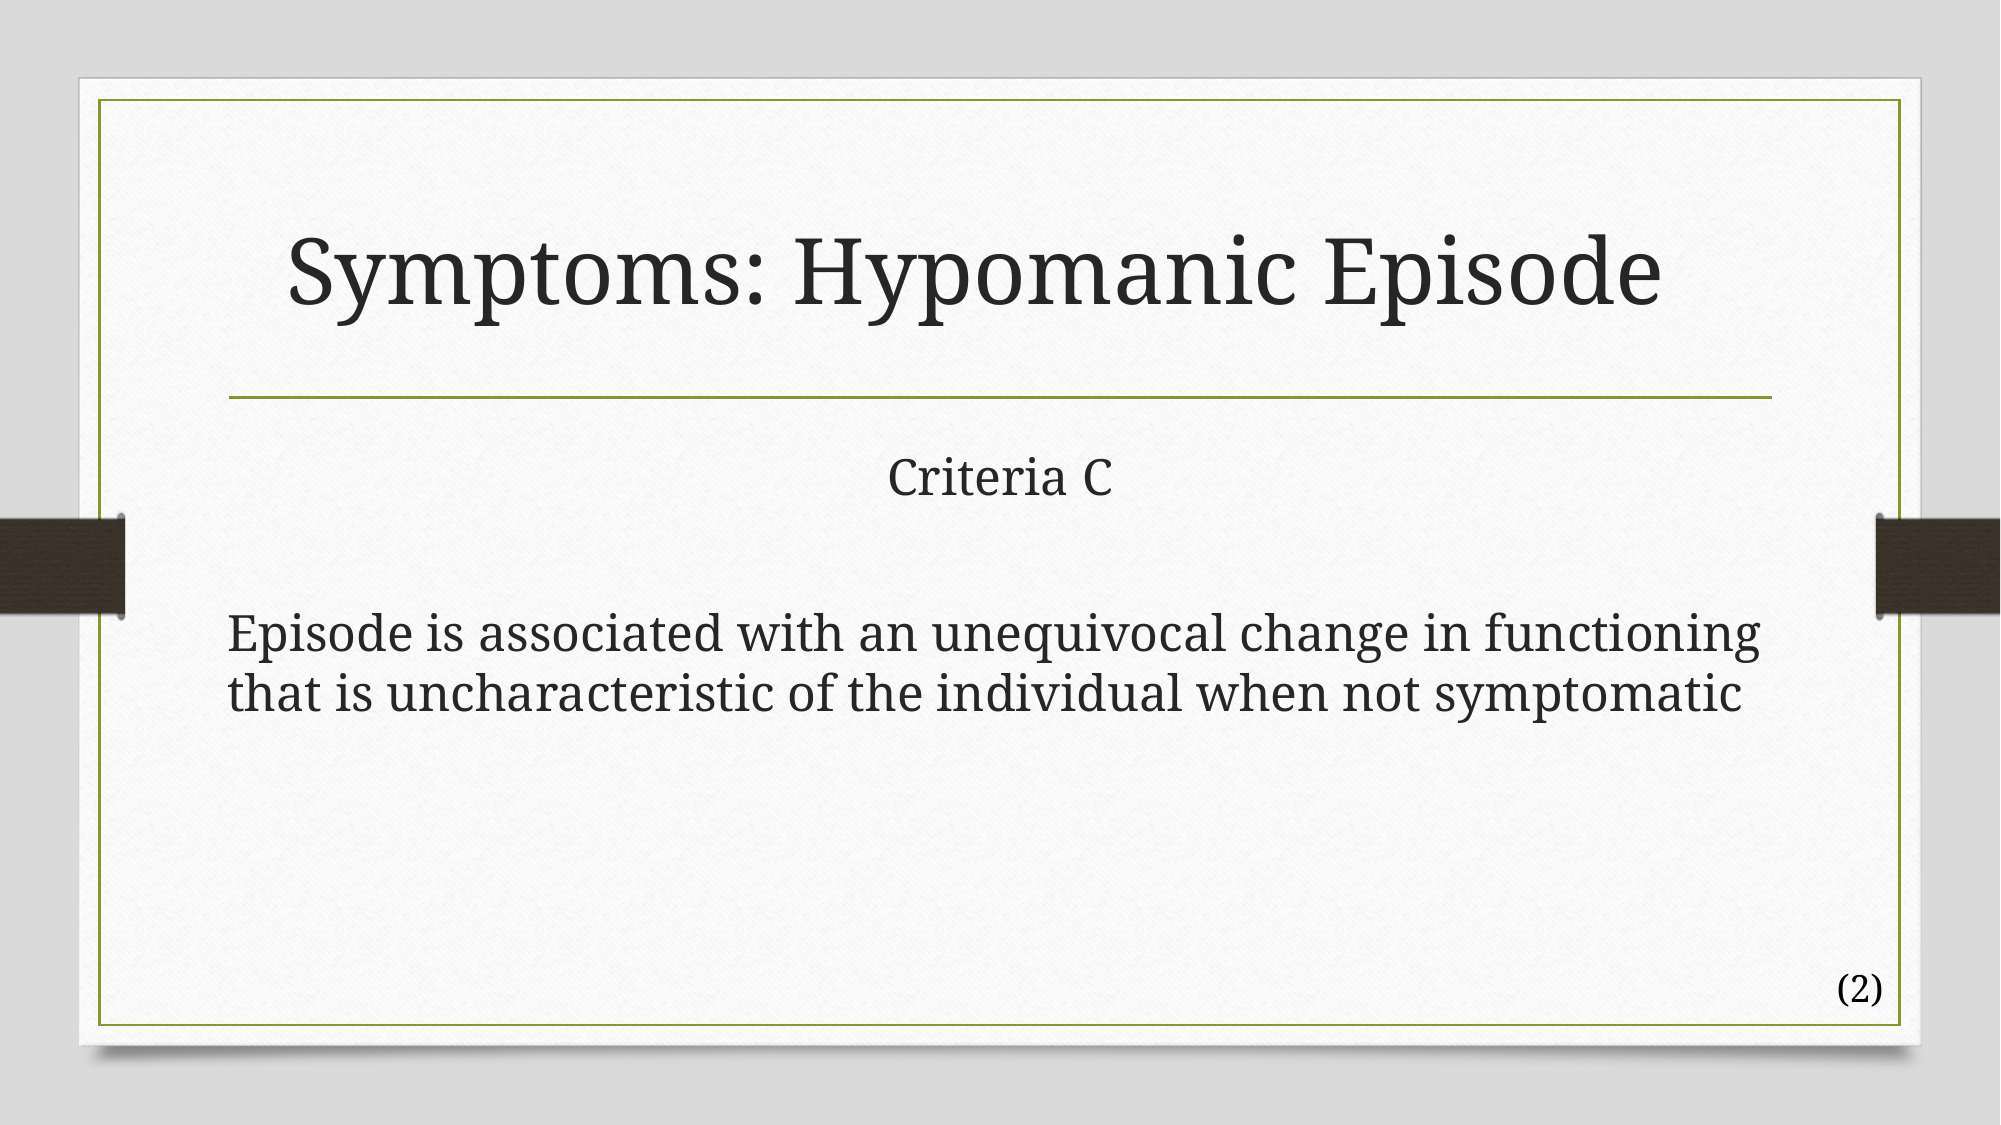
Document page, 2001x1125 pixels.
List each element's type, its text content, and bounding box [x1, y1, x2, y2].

title Symptoms: Hypomanic Episode [212, 161, 1788, 375]
list Episode is associated with an unequivocal change in functioning that is uncharacteristic of the individual when not symptomatic [212, 593, 1788, 964]
picture [0, 0, 2001, 1125]
text_box Criteria C [610, 438, 1390, 574]
text_box (2) [1821, 957, 1902, 1018]
